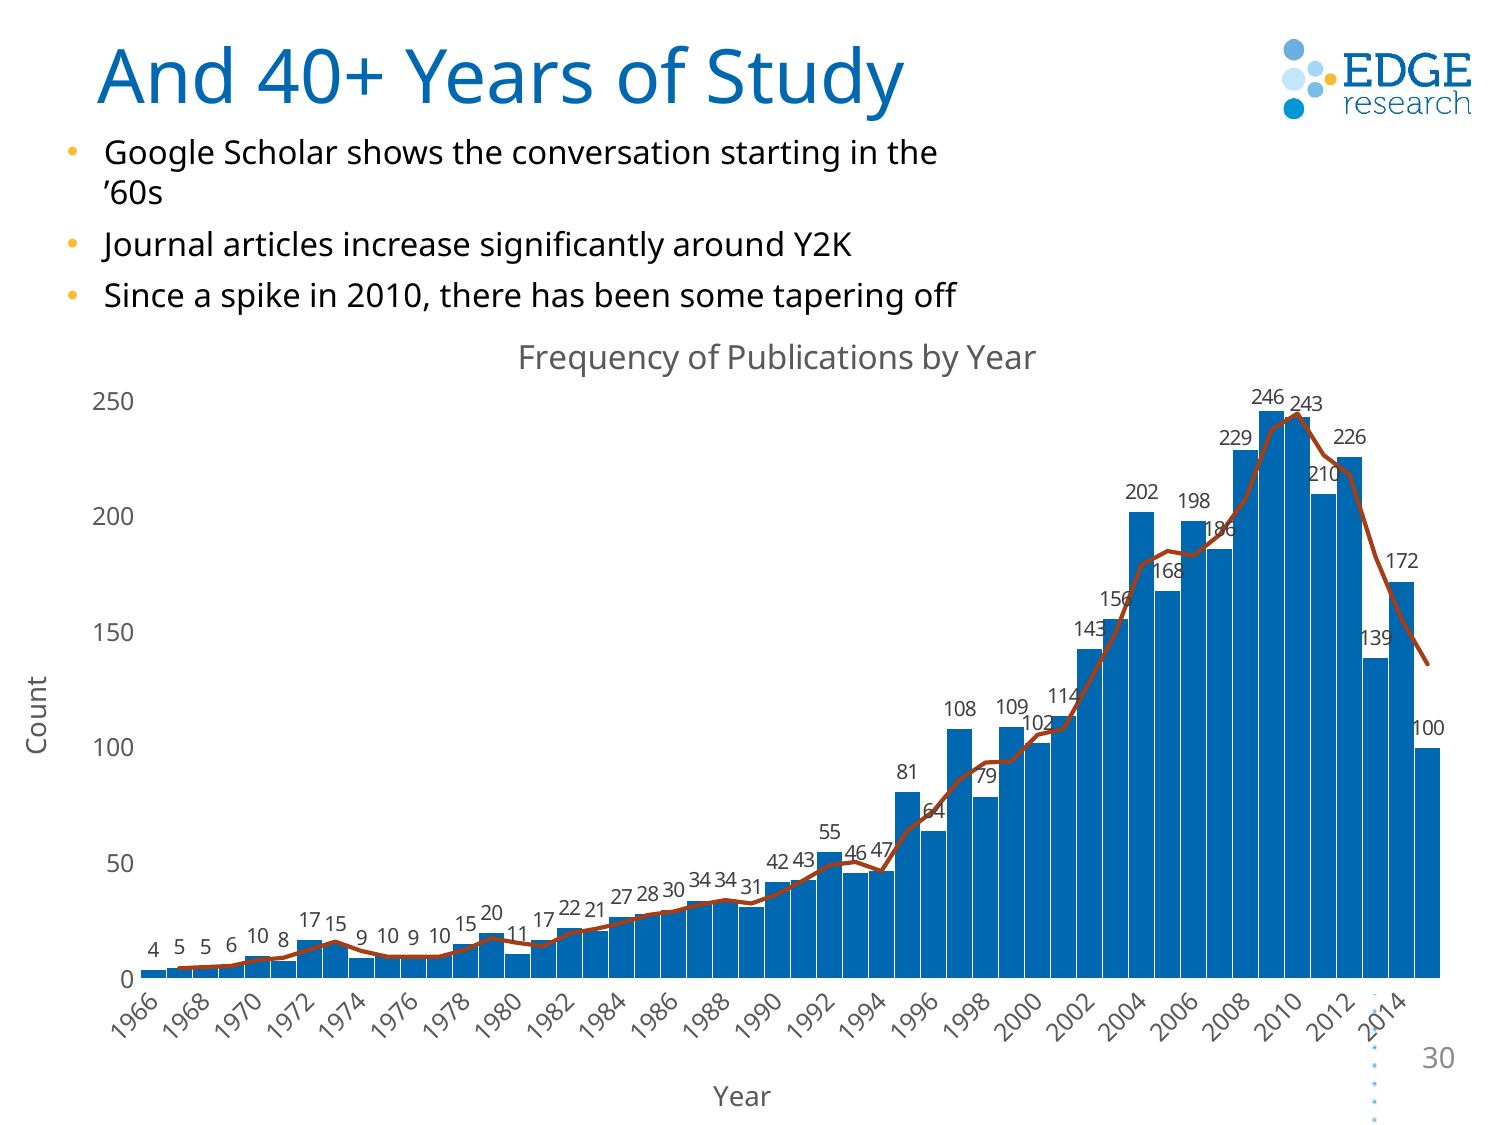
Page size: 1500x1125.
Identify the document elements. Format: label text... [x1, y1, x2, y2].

picture [1282, 39, 1471, 119]
chart [0, 276, 1471, 1125]
list Google Scholar shows the conversation starting in the ’60s Journal articles increase significantly around Y2K Since a spike in 2010, there has been some tapering off [51, 124, 1021, 276]
title And 40+ Years of Study [82, 0, 1258, 159]
